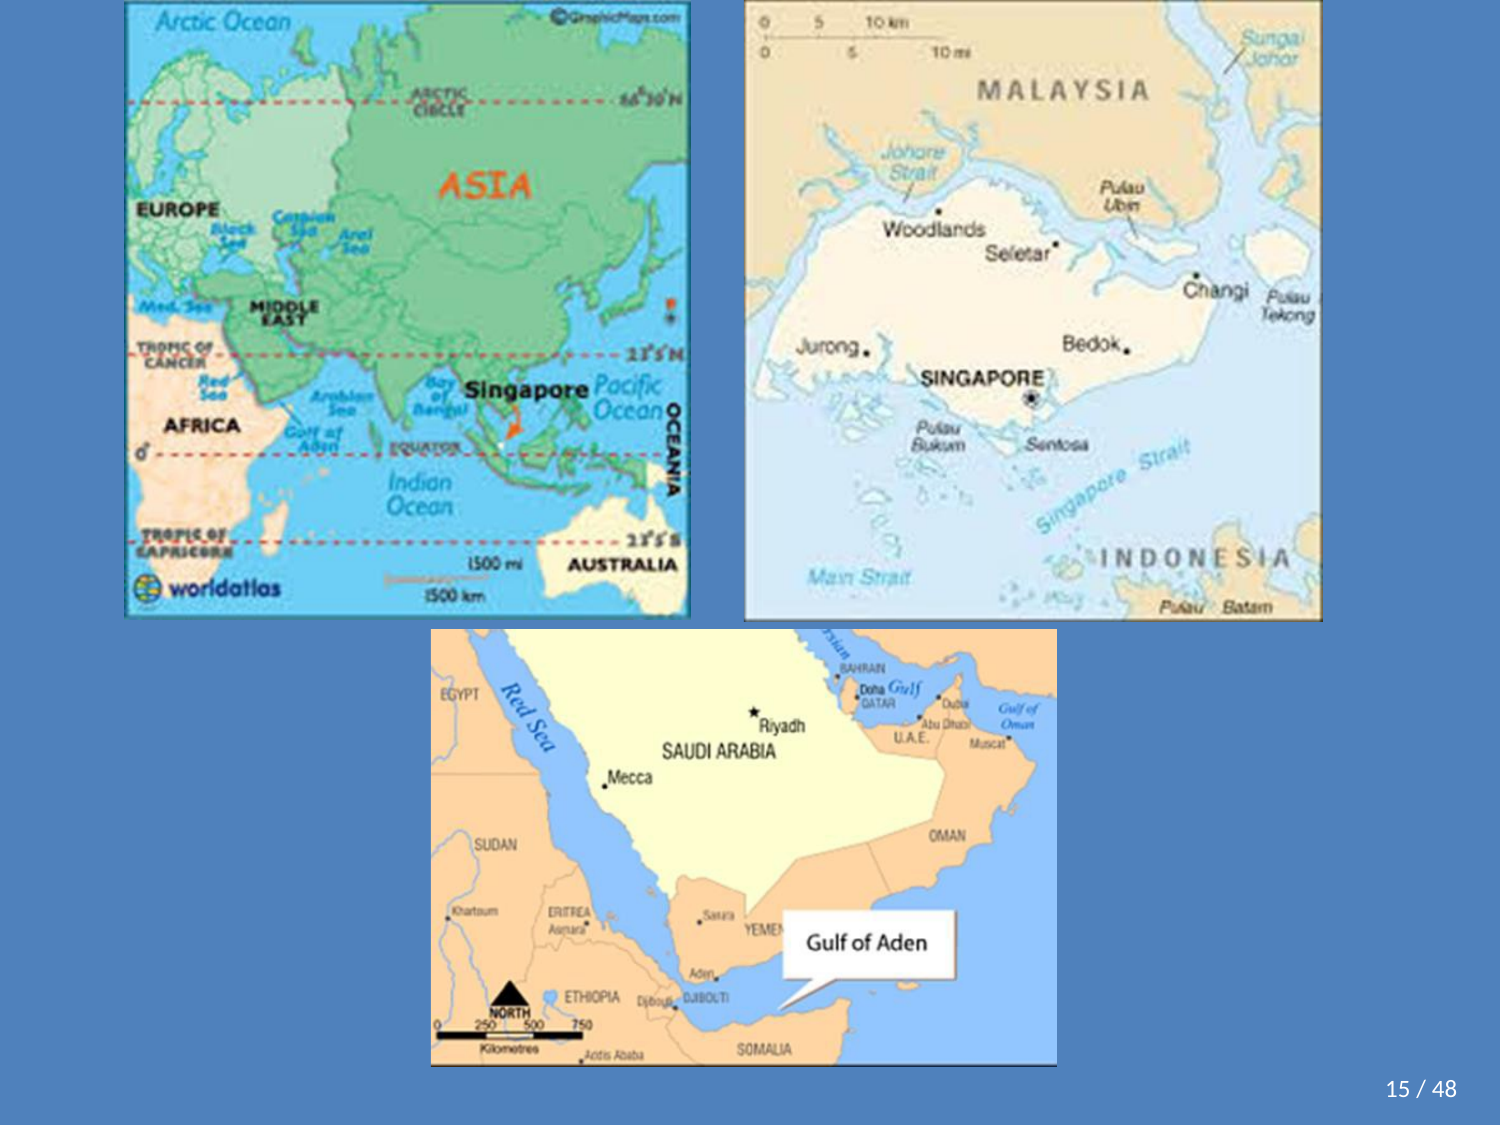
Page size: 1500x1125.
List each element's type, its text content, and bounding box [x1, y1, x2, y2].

slide_number 15 / 48 [1378, 1076, 1460, 1125]
text_box [124, 0, 691, 620]
text_box [743, 0, 1323, 622]
text_box [430, 629, 1057, 1067]
